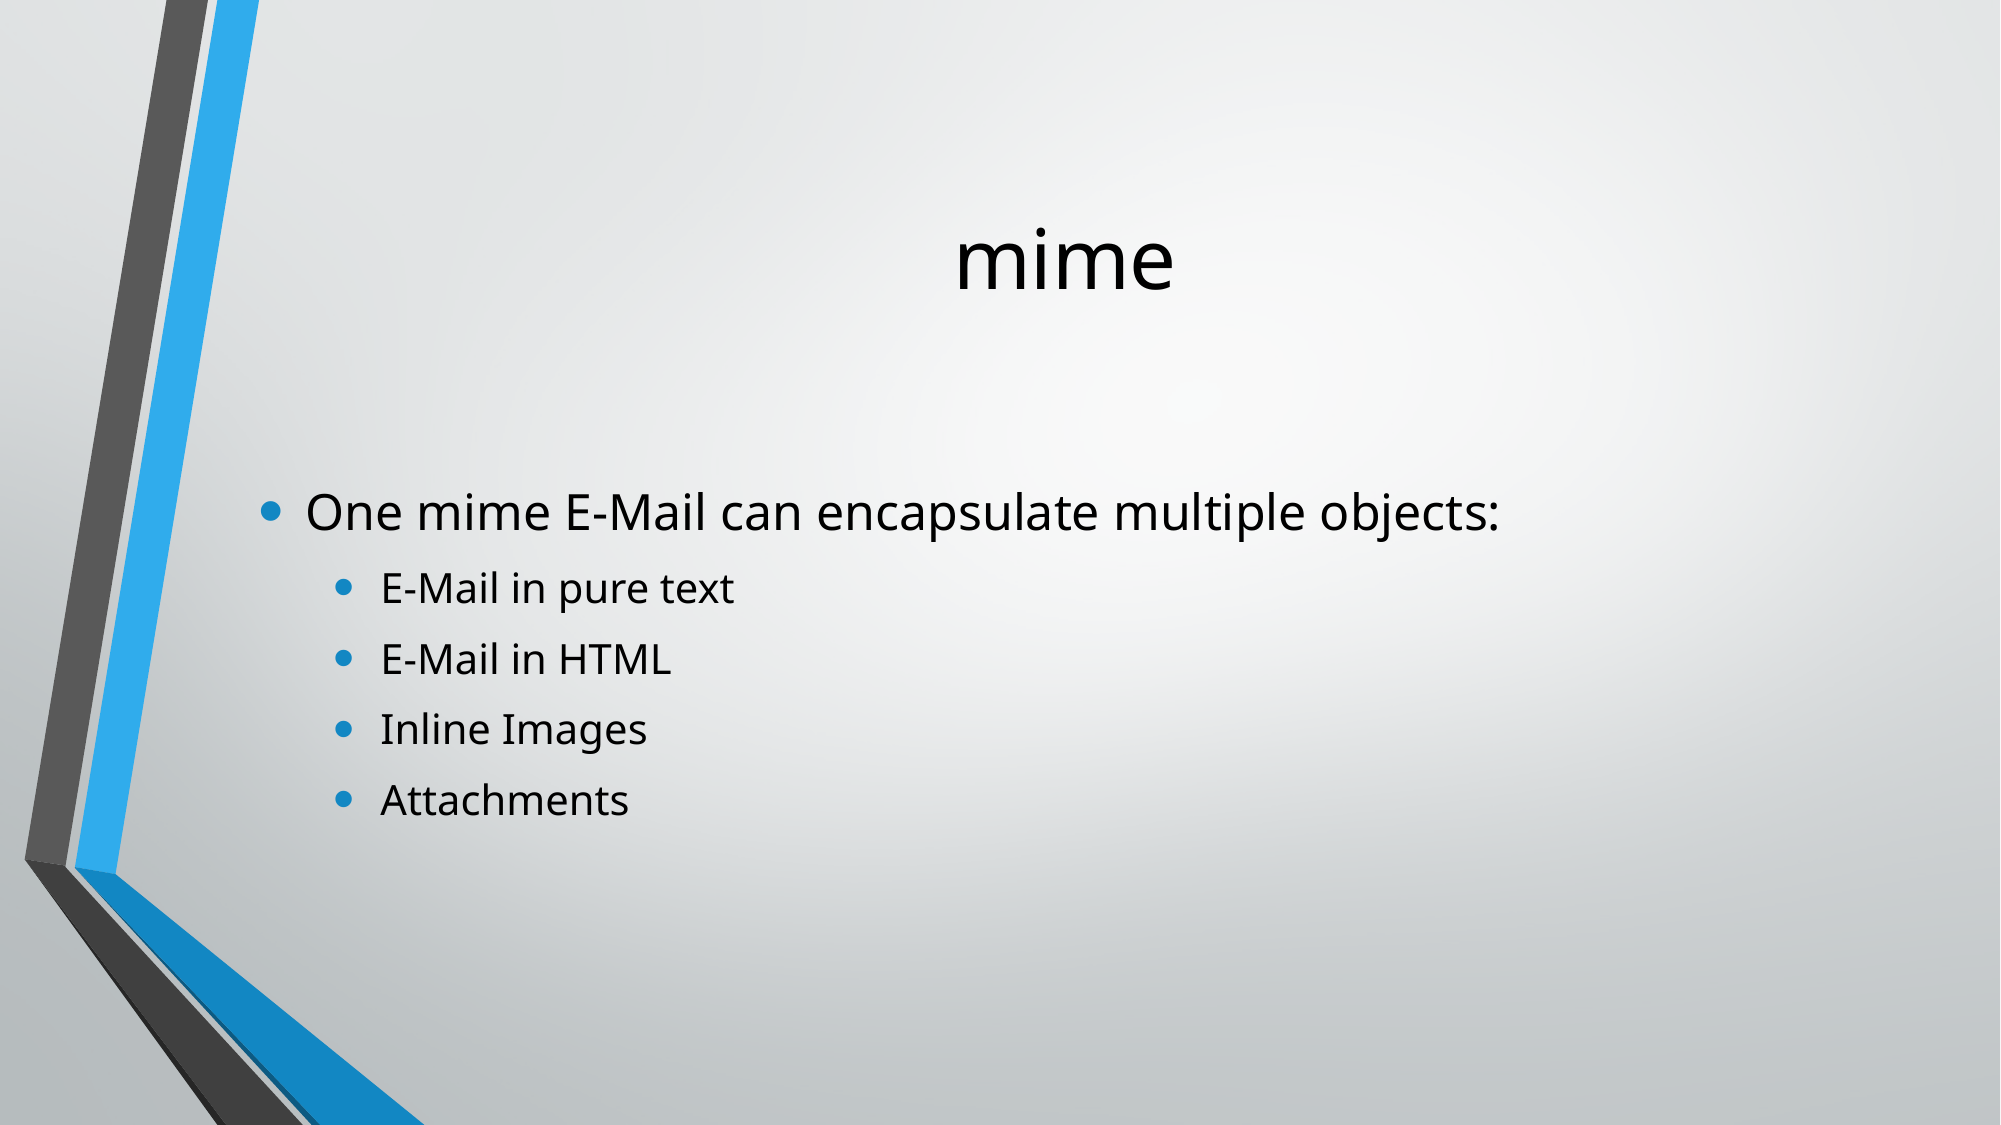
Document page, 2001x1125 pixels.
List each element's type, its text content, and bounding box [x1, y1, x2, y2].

title mime [243, 112, 1887, 400]
list One mime E-Mail can encapsulate multiple objects: E-Mail in pure text E-Mail in HTML Inline Images Attachments [243, 437, 1887, 950]
